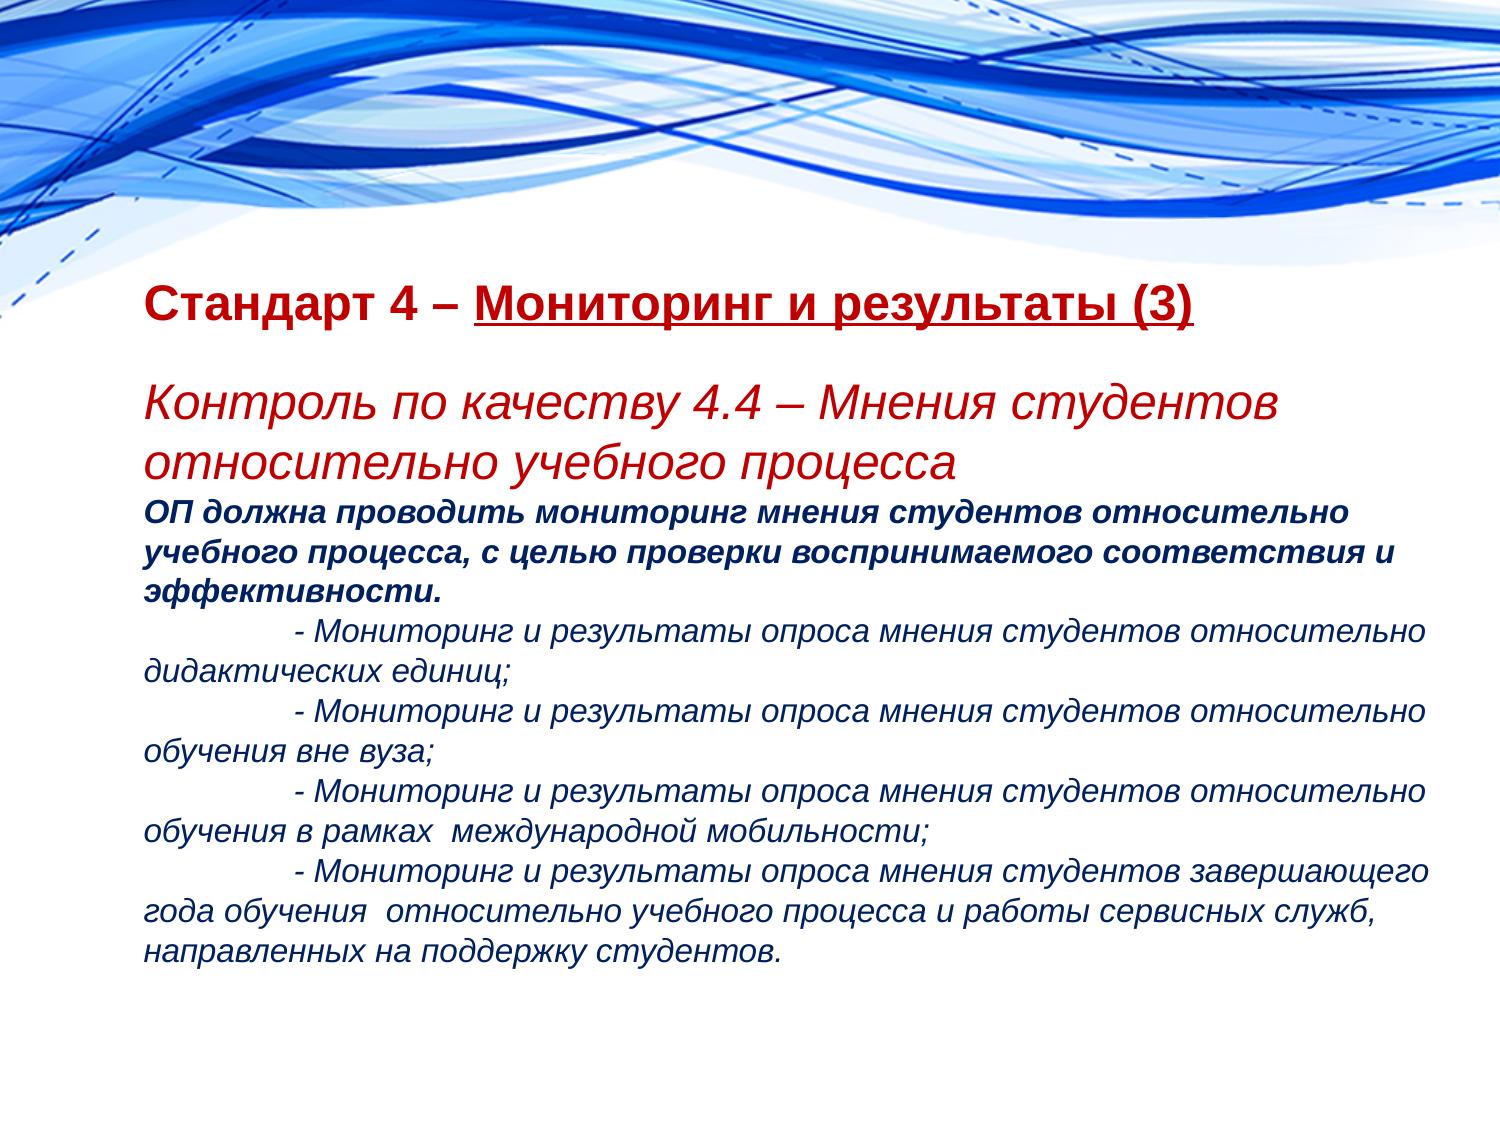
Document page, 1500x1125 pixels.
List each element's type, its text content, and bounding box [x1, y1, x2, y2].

picture [0, 0, 1500, 1125]
text_box Стандарт 4 – Мониторинг и результаты (3) Контроль по качеству 4.4 – Мнения студентов относительно учебного процесса ОП должна проводить мониторинг мнения студентов относительно учебного процесса, с целью проверки воспринимаемого соответствия и эффективности. - Мониторинг и результаты опроса мнения студентов относительно дидактических единиц; - Мониторинг и результаты опроса мнения студентов относительно обучения вне вуза; - Мониторинг и результаты опроса мнения студентов относительно обучения в рамках международной мобильности; - Мониторинг и результаты опроса мнения студентов завершающего года обучения относительно учебного процесса и работы сервисных служб, направленных на поддержку студентов. [128, 222, 1477, 1054]
